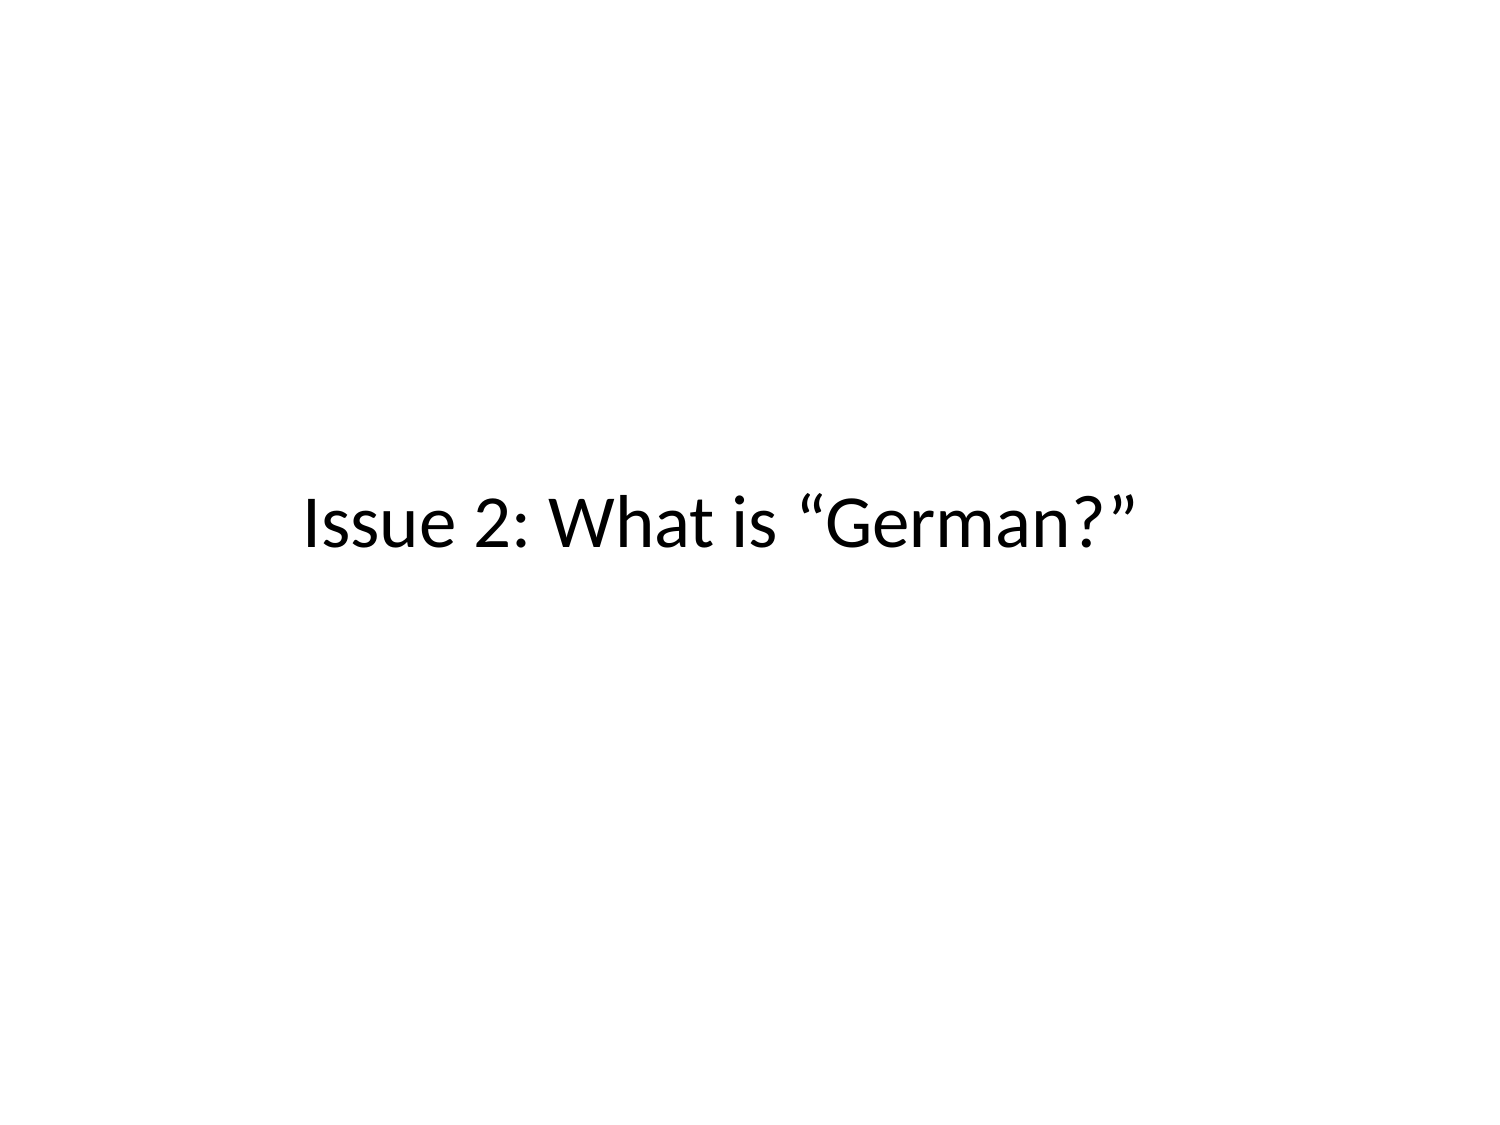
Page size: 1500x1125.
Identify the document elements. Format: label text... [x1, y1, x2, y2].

text_box Issue 2: What is “German?” [287, 465, 1225, 571]
